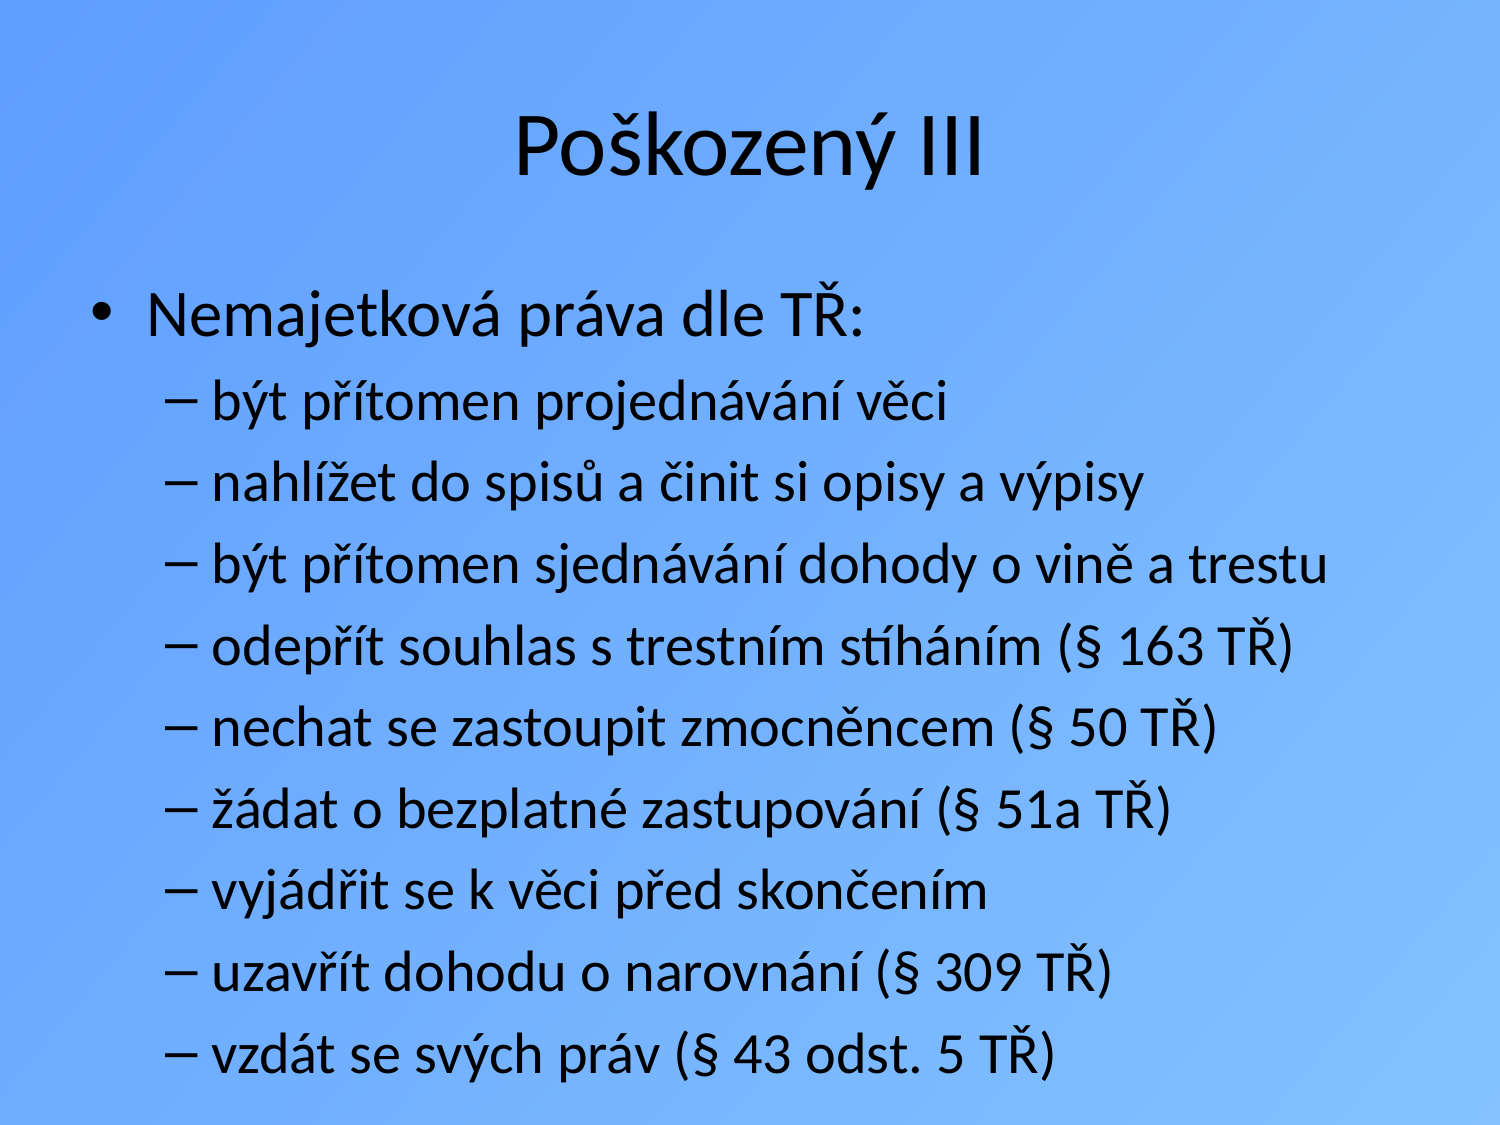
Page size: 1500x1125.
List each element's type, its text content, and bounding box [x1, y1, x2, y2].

title Poškozený III [74, 44, 1426, 233]
list Nemajetková práva dle TŘ: být přítomen projednávání věci nahlížet do spisů a činit si opisy a výpisy být přítomen sjednávání dohody o vině a trestu odepřít souhlas s trestním stíháním (§ 163 TŘ) nechat se zastoupit zmocněncem (§ 50 TŘ) žádat o bezplatné zastupování (§ 51a TŘ) vyjádřit se k věci před skončením uzavřít dohodu o narovnání (§ 309 TŘ) vzdát se svých práv (§ 43 odst. 5 TŘ) [74, 262, 1426, 1006]
